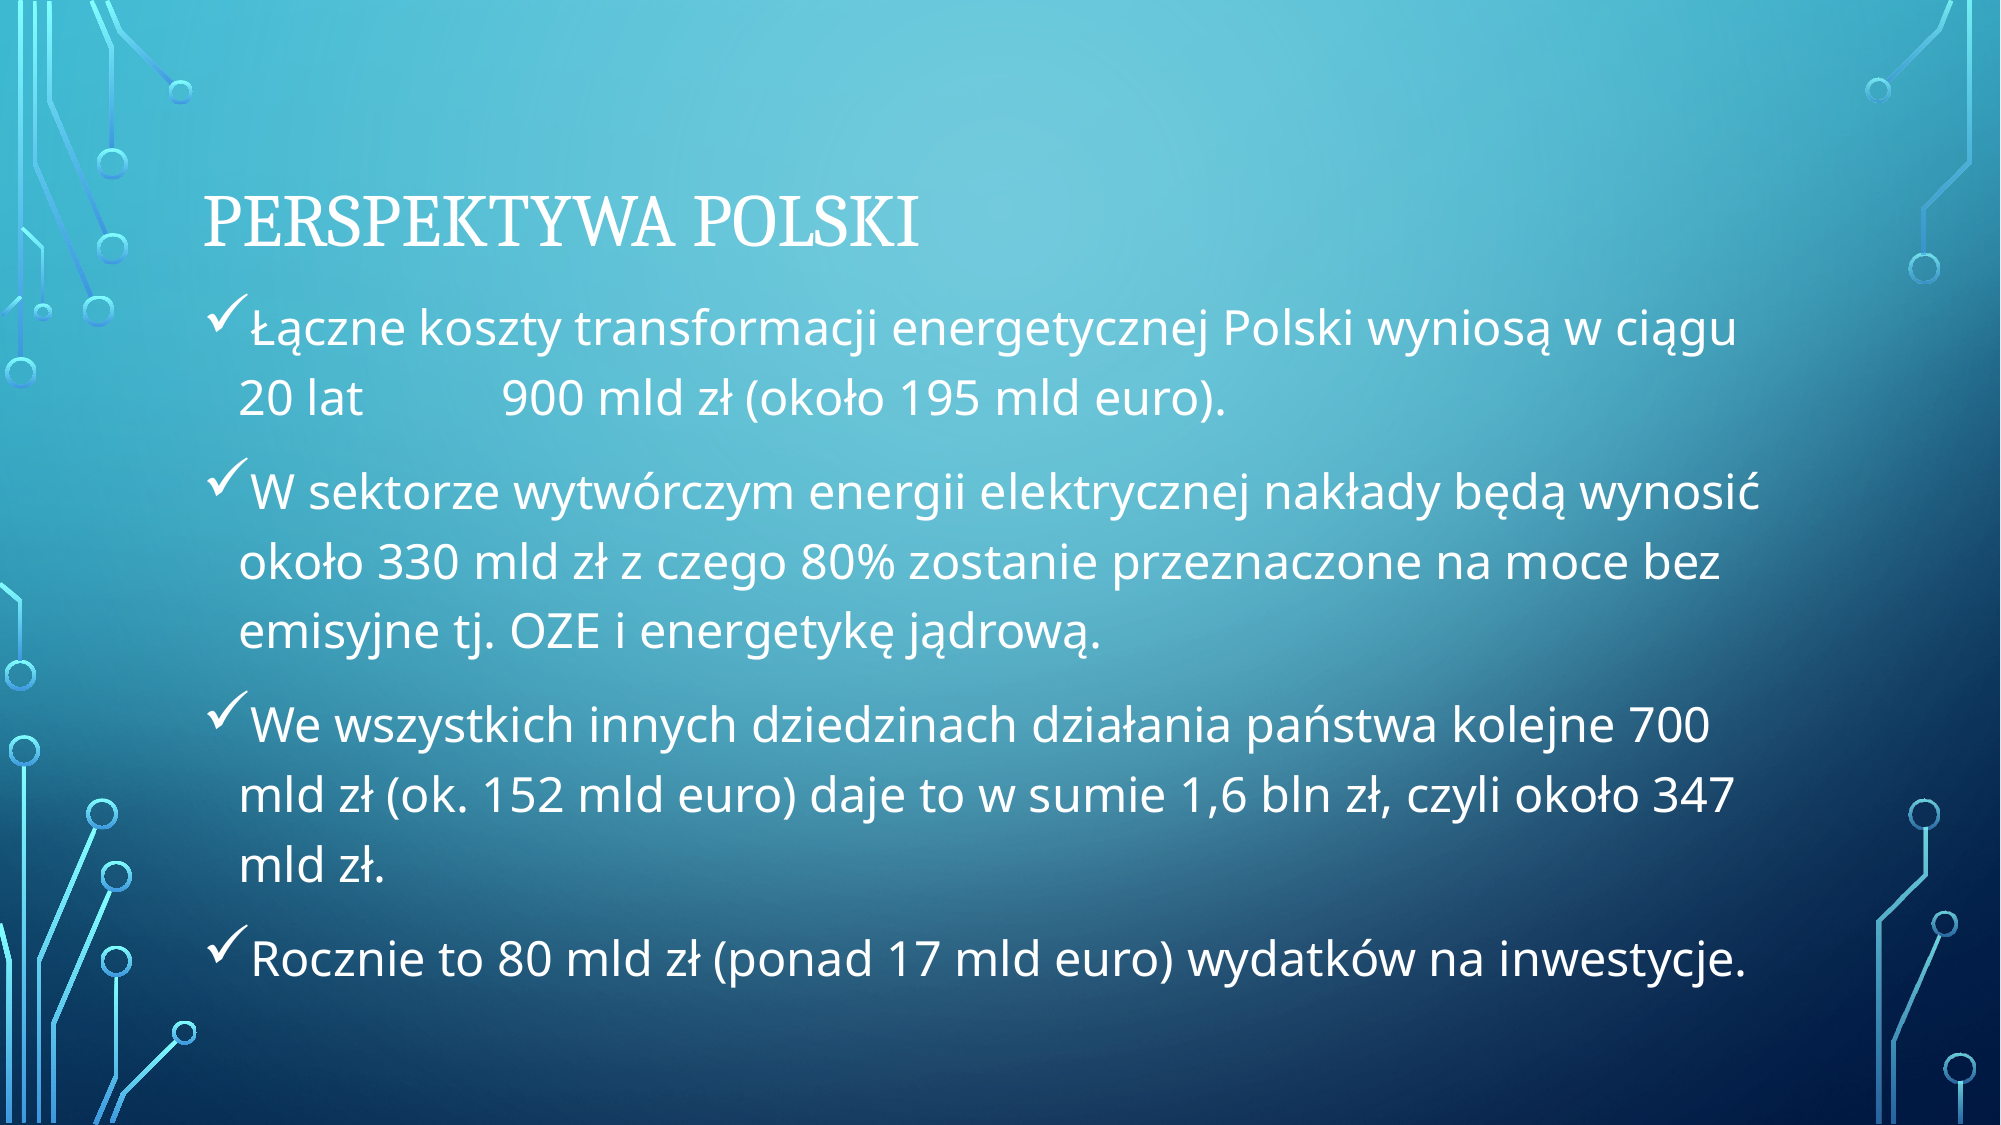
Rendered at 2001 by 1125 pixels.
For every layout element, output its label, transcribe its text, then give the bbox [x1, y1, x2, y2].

title Perspektywa Polski [187, 101, 1813, 277]
list Łączne koszty transformacji energetycznej Polski wyniosą w ciągu 20 lat 900 mld zł (około 195 mld euro). W sektorze wytwórczym energii elektrycznej nakłady będą wynosić około 330 mld zł z czego 80% zostanie przeznaczone na moce bez emisyjne tj. OZE i energetykę jądrową. We wszystkich innych dziedzinach działania państwa kolejne 700 mld zł (ok. 152 mld euro) daje to w sumie 1,6 bln zł, czyli około 347 mld zł. Rocznie to 80 mld zł (ponad 17 mld euro) wydatków na inwestycje. [187, 277, 1813, 1043]
